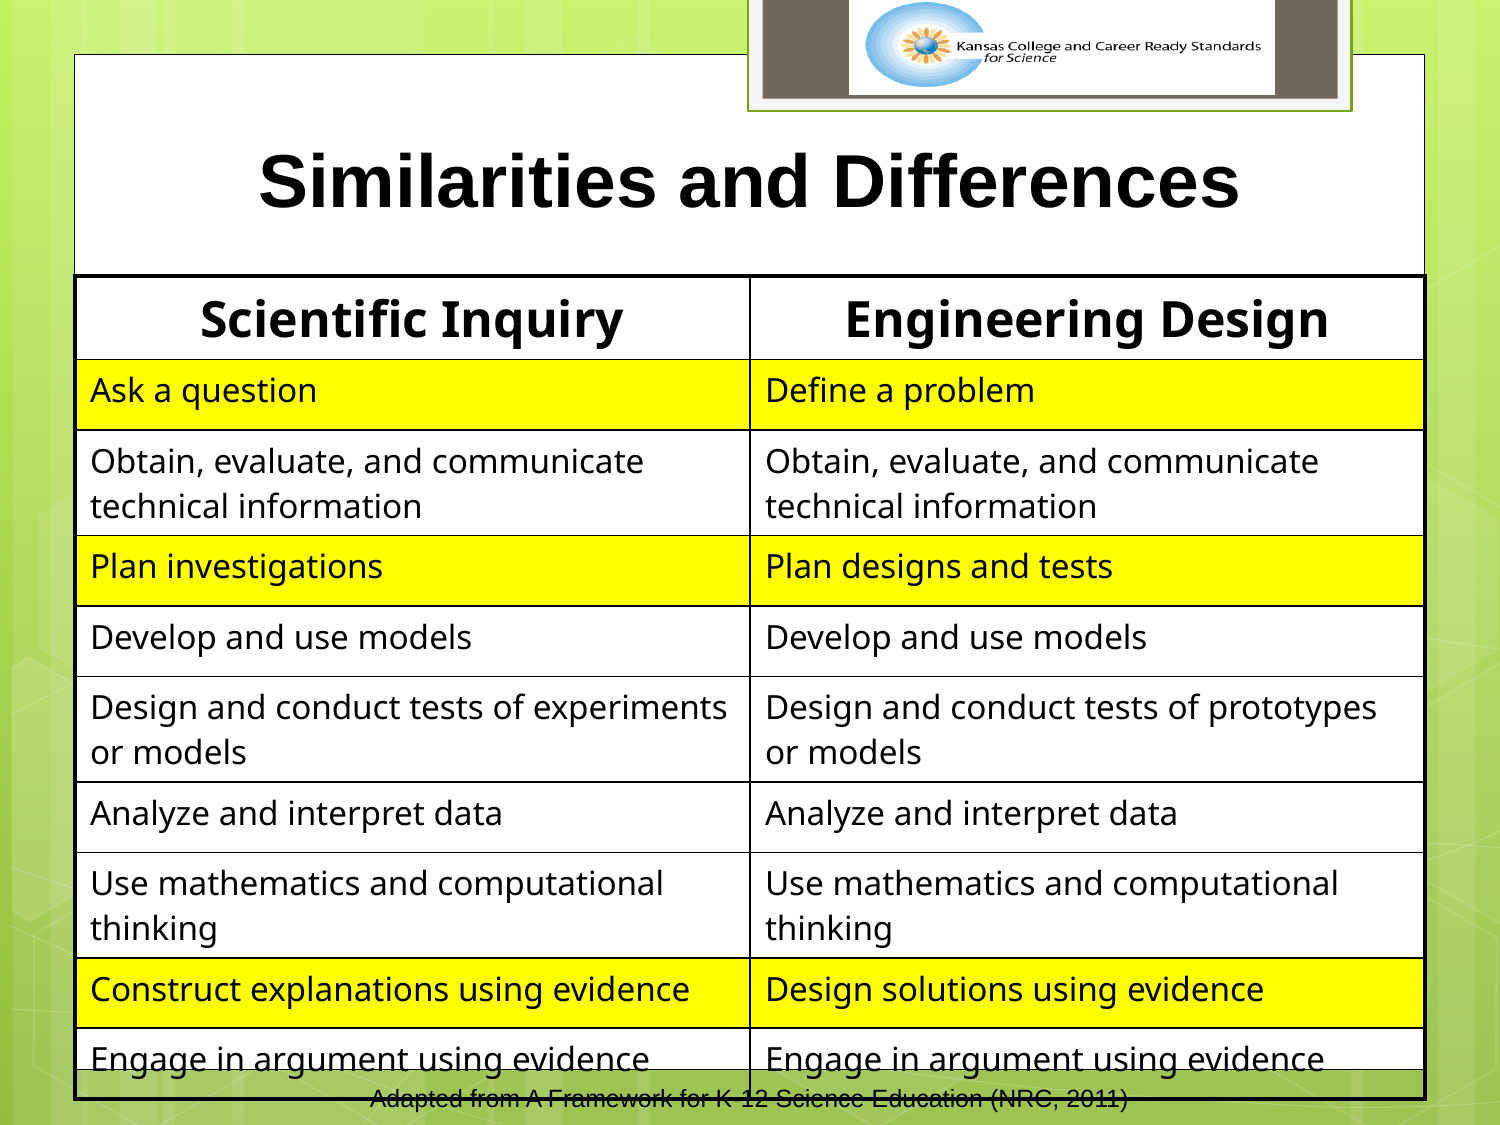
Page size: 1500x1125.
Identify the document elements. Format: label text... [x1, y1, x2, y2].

table_cell Ask a question [77, 360, 749, 429]
text_box Similarities and Differences [74, 124, 1425, 230]
table_cell Design solutions using evidence [751, 959, 1423, 1027]
table_cell Design and conduct tests of experiments or models [77, 677, 749, 781]
text_box Adapted from A Framework for K-12 Science Education (NRC, 2011) [0, 1074, 1500, 1120]
table_cell Plan investigations [77, 536, 749, 605]
table_cell Analyze and interpret data [751, 783, 1423, 852]
table_cell Develop and use models [77, 607, 749, 676]
table_cell Plan designs and tests [751, 536, 1423, 605]
table_cell Construct explanations using evidence [77, 959, 749, 1027]
table_header Scientific Inquiry [77, 278, 749, 359]
picture [849, 0, 1276, 95]
table_cell Define a problem [751, 360, 1423, 429]
table_cell Engage in argument using evidence [77, 1029, 749, 1074]
table_cell Obtain, evaluate, and communicate technical information [751, 431, 1423, 535]
table_header Engineering Design [751, 278, 1423, 359]
table_cell Use mathematics and computational thinking [751, 853, 1423, 957]
table_cell Develop and use models [751, 607, 1423, 676]
table_cell Engage in argument using evidence [751, 1029, 1423, 1074]
table_cell Analyze and interpret data [77, 783, 749, 852]
table_cell Use mathematics and computational thinking [77, 853, 749, 957]
table_cell Obtain, evaluate, and communicate technical information [77, 431, 749, 535]
table_cell Design and conduct tests of prototypes or models [751, 677, 1423, 781]
